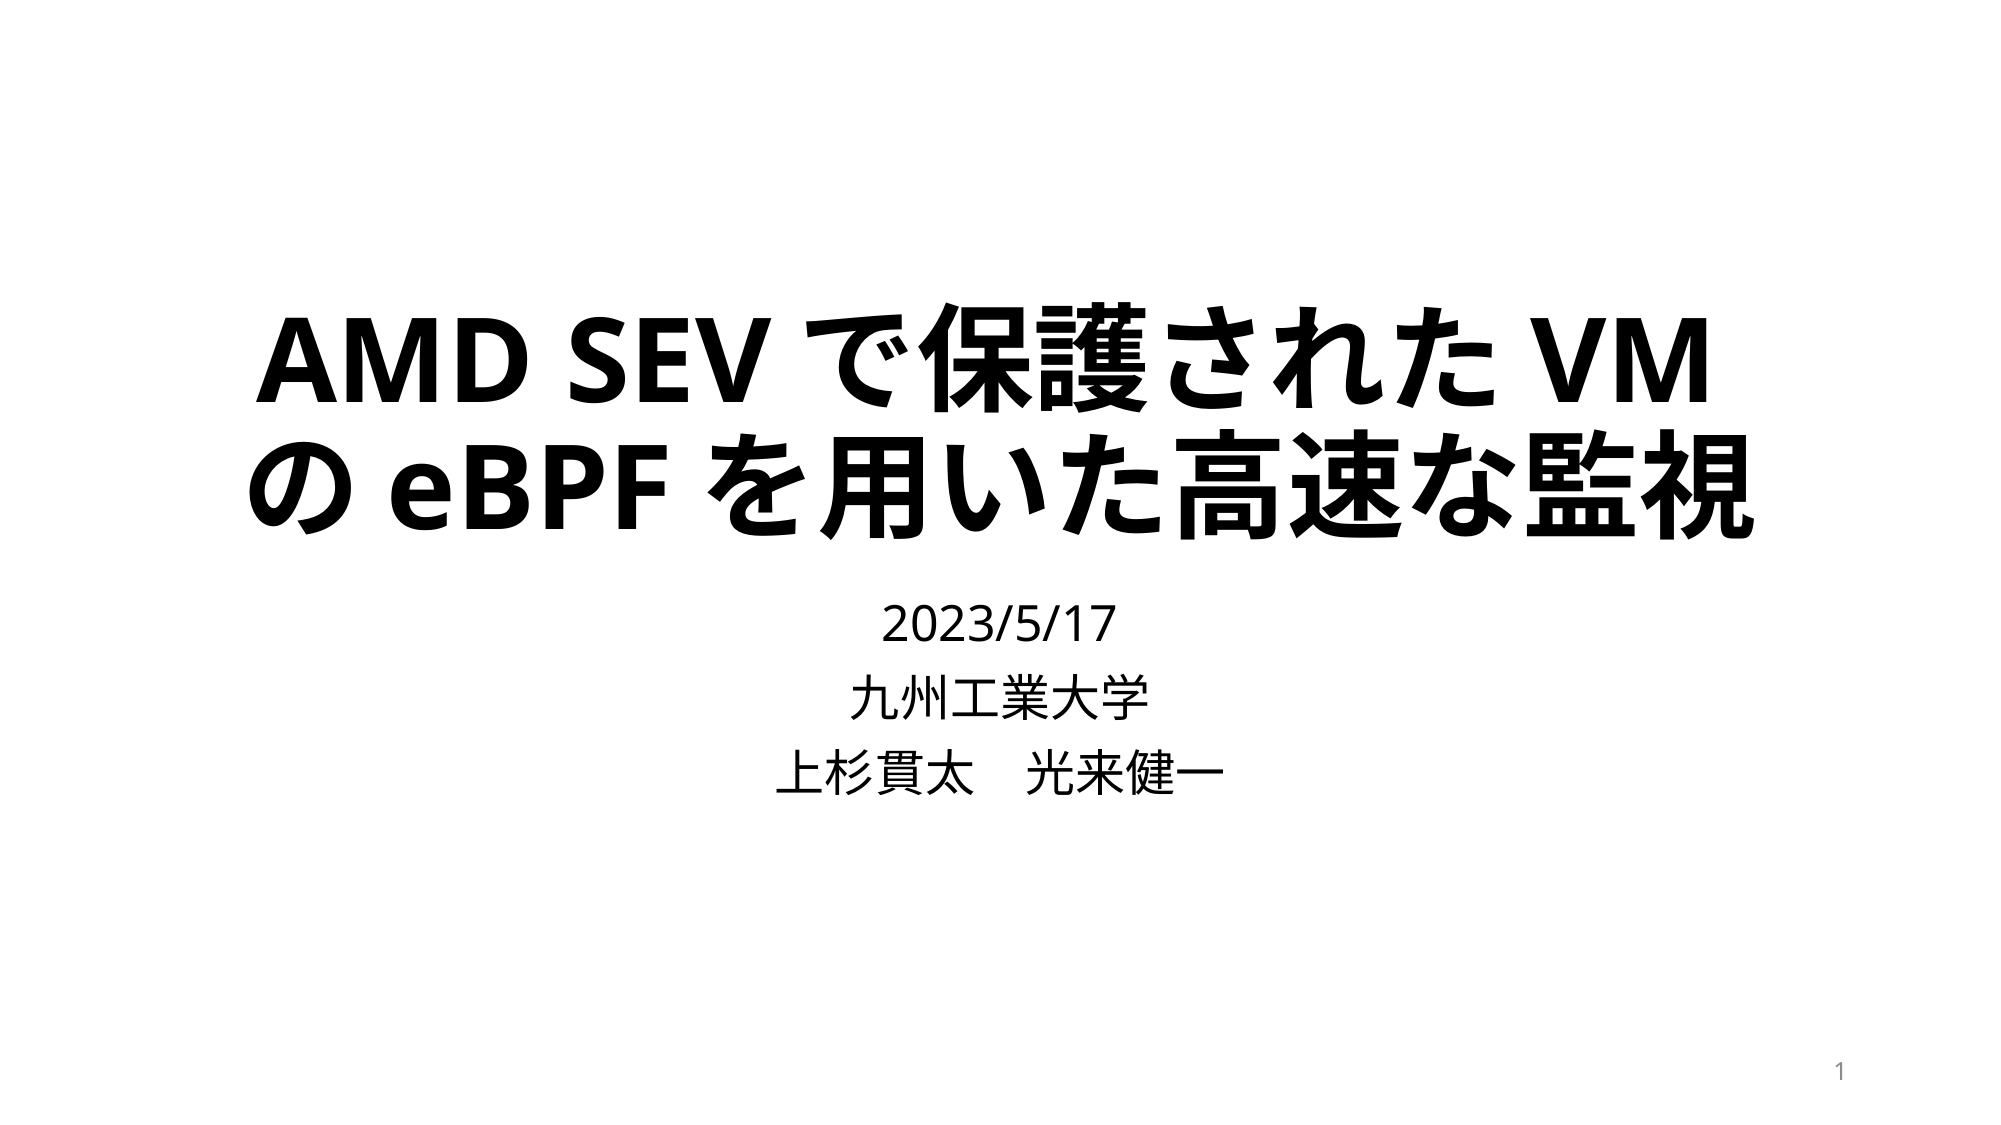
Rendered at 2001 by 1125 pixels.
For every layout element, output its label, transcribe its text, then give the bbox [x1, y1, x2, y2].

slide_number 1 [1412, 1042, 1863, 1103]
title AMD SEVで保護されたVMのeBPFを用いた高速な監視 [218, 170, 1782, 563]
subtitle 2023/5/17 九州工業大学 上杉貫太 光来健一 [249, 590, 1750, 863]
